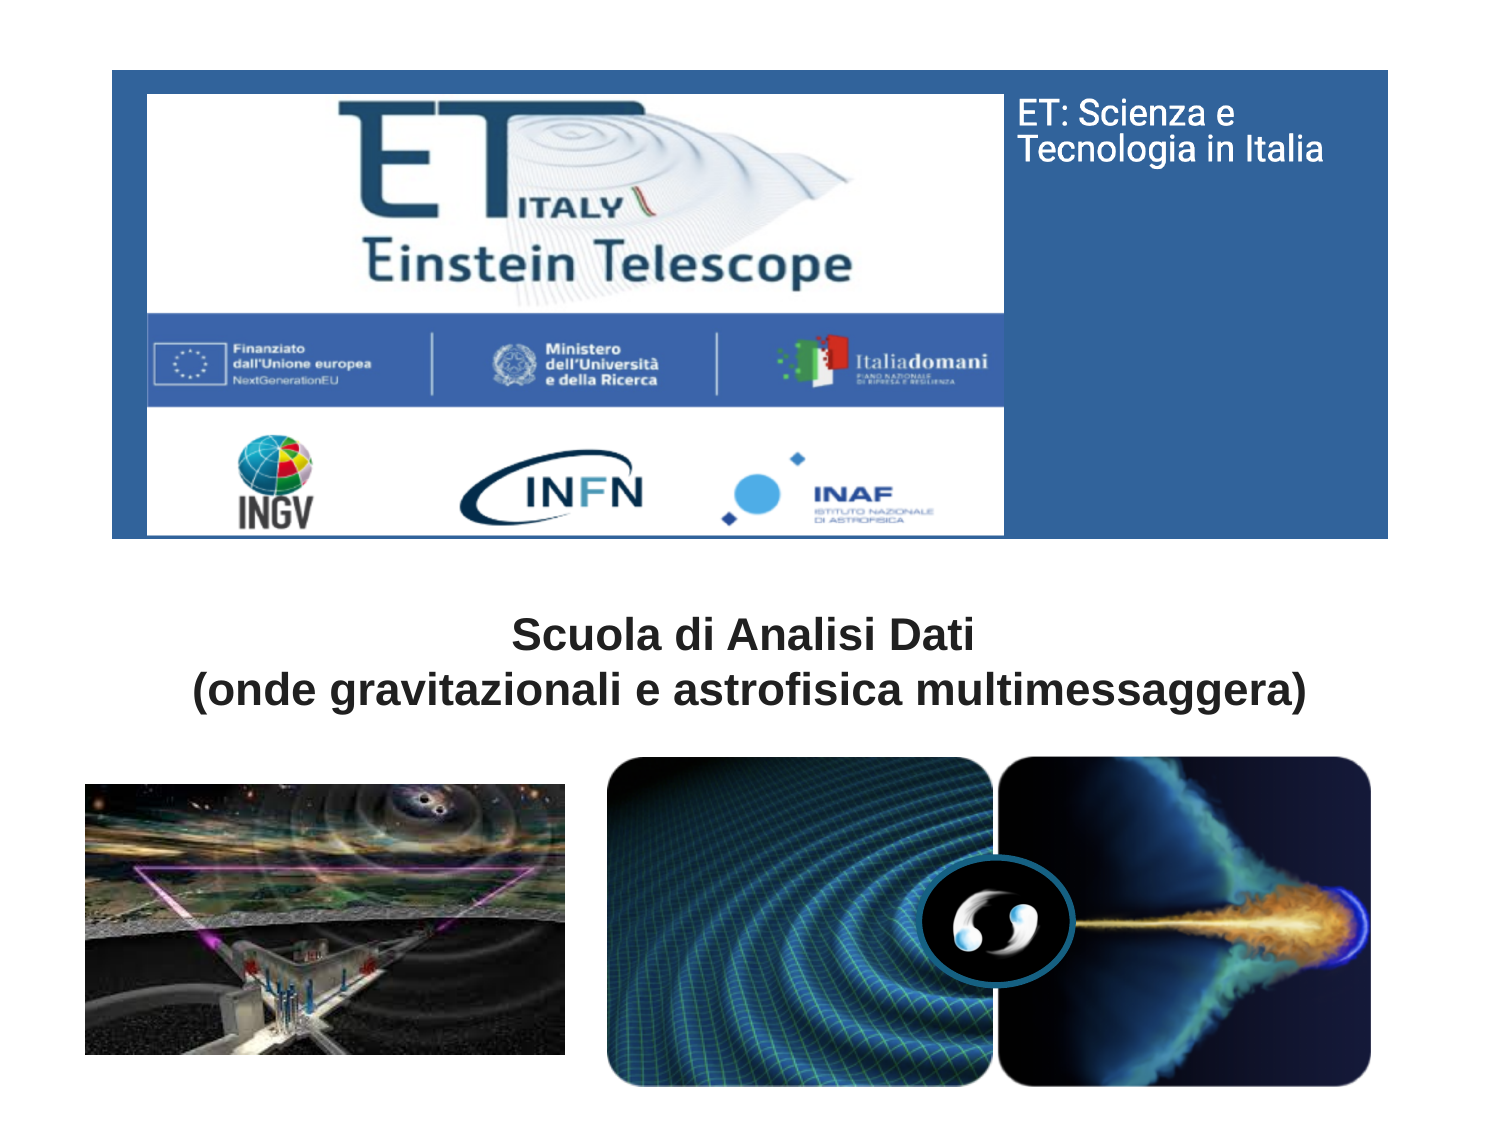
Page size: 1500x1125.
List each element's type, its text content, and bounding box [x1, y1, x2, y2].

text_box Scuola di Analisi Dati (onde gravitazionali e astrofisica multimessaggera) [143, 597, 1357, 723]
picture [84, 783, 566, 1056]
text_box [606, 756, 1371, 1087]
picture [111, 69, 1388, 540]
